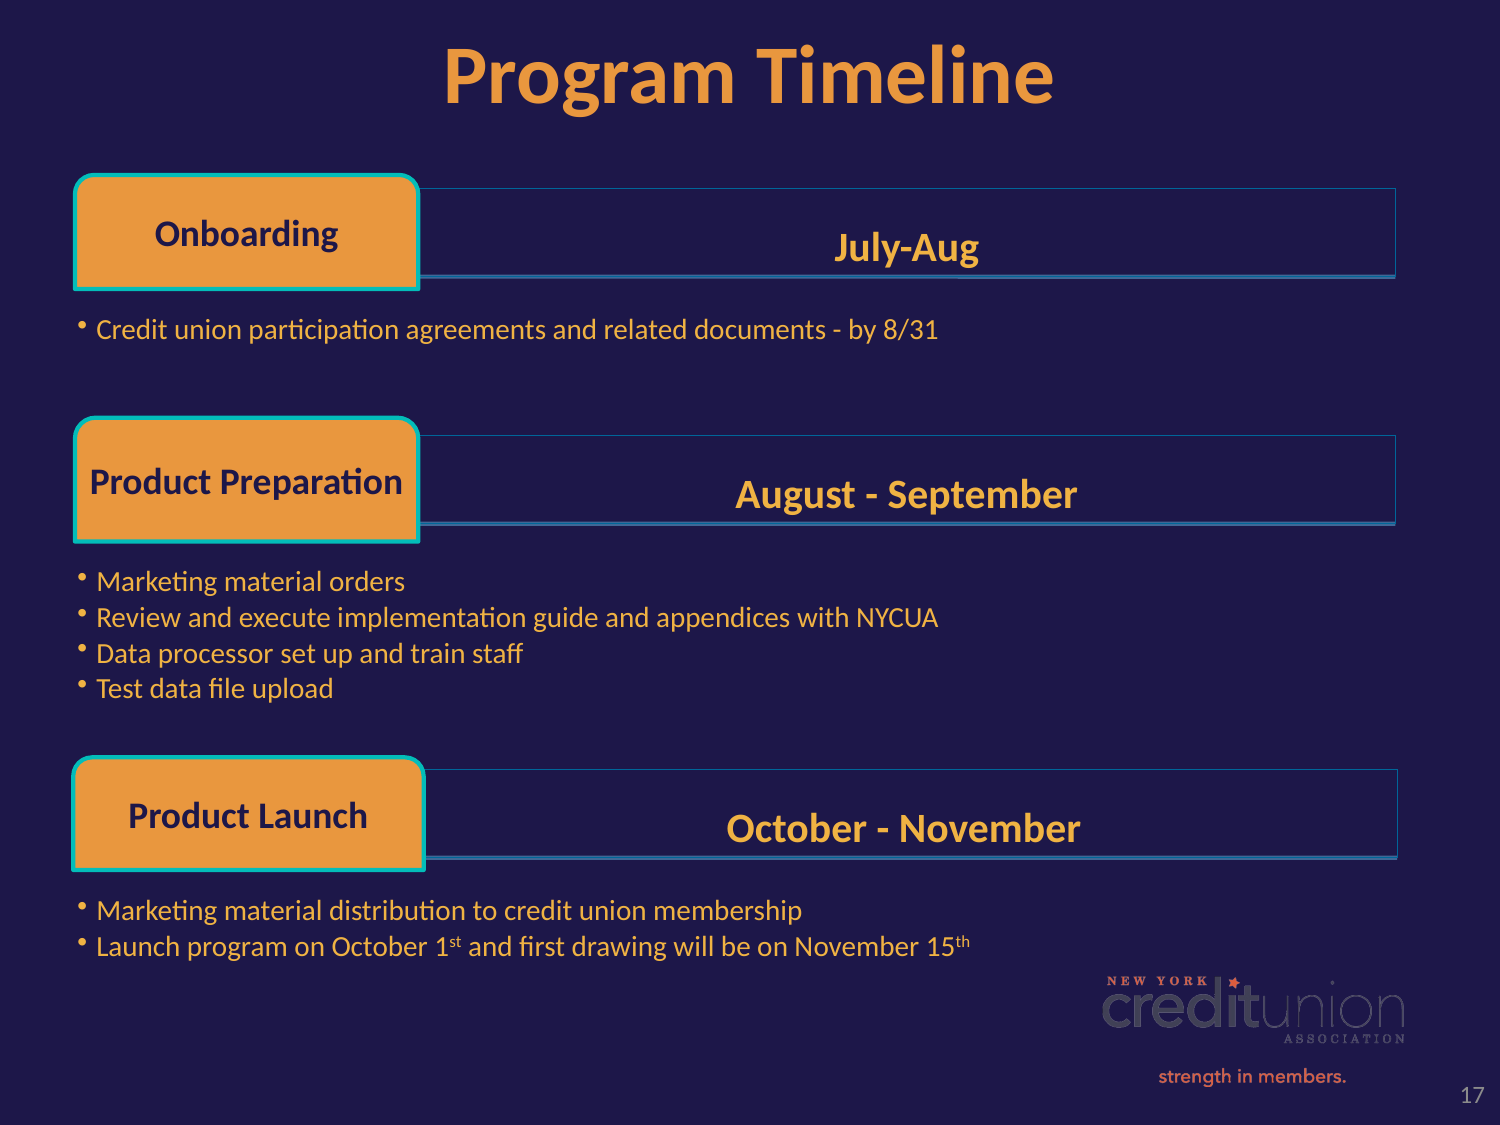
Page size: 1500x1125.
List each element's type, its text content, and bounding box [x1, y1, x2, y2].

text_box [74, 174, 1396, 959]
slide_number 17 [1149, 1063, 1500, 1124]
title Program Timeline [75, 11, 1425, 128]
picture [993, 706, 1500, 1125]
